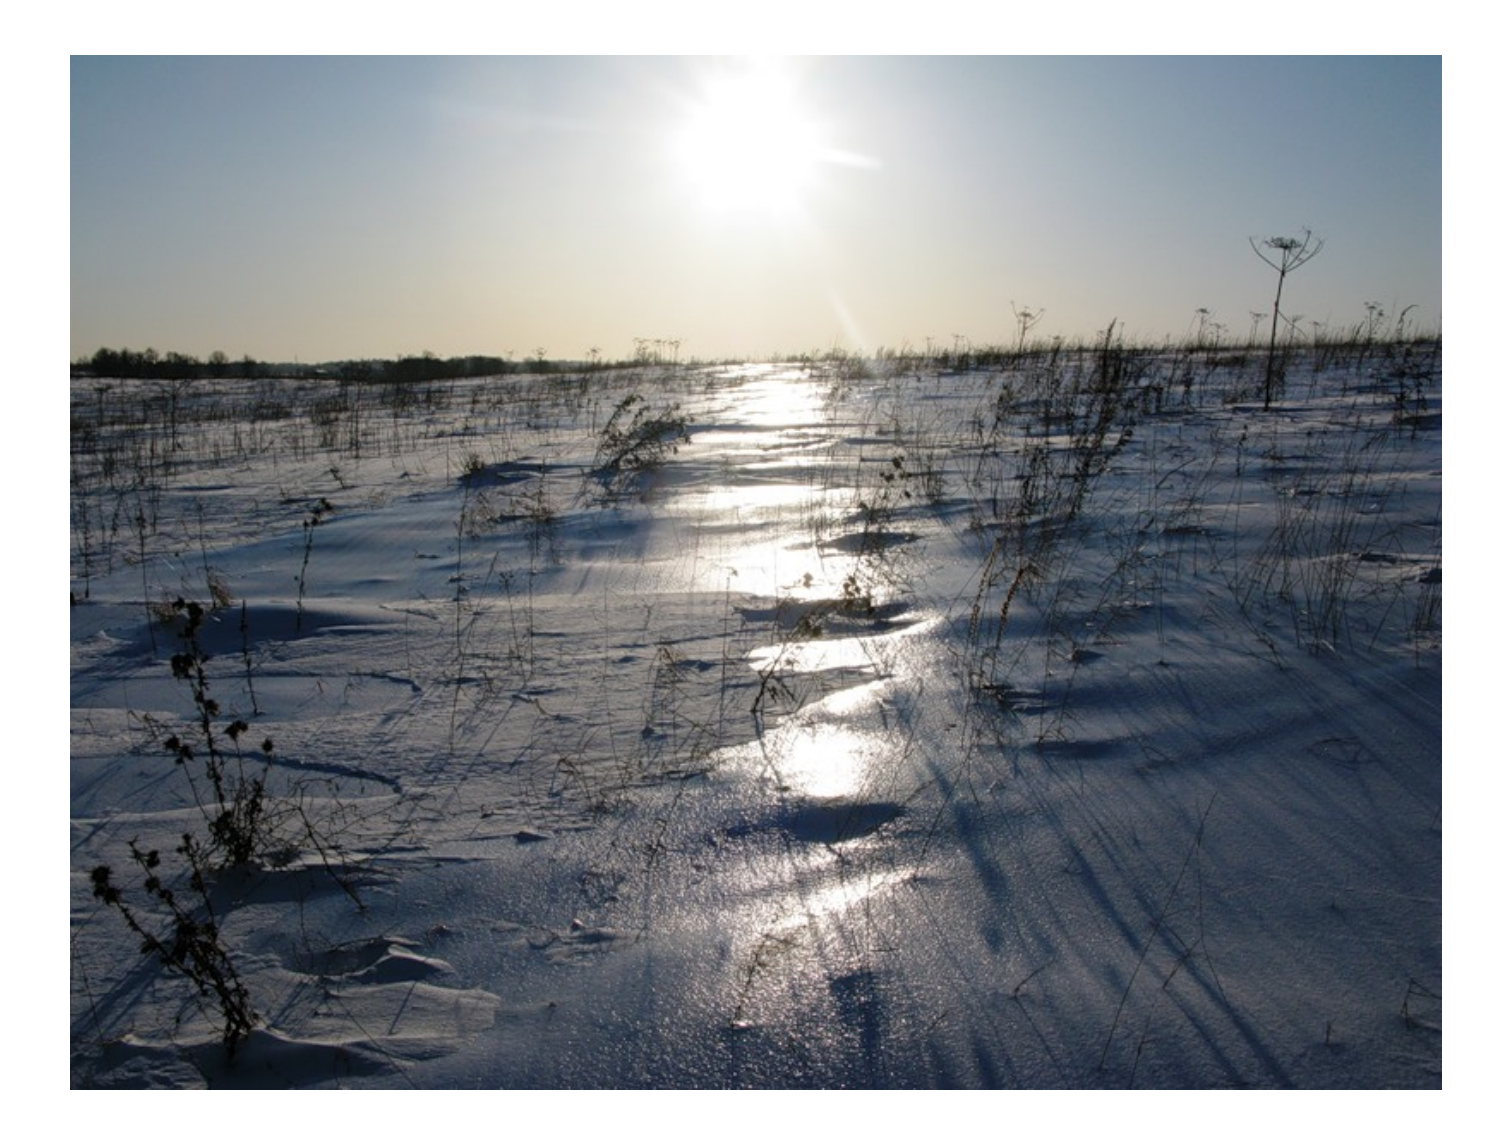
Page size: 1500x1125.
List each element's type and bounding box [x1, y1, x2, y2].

list [70, 55, 1442, 1091]
